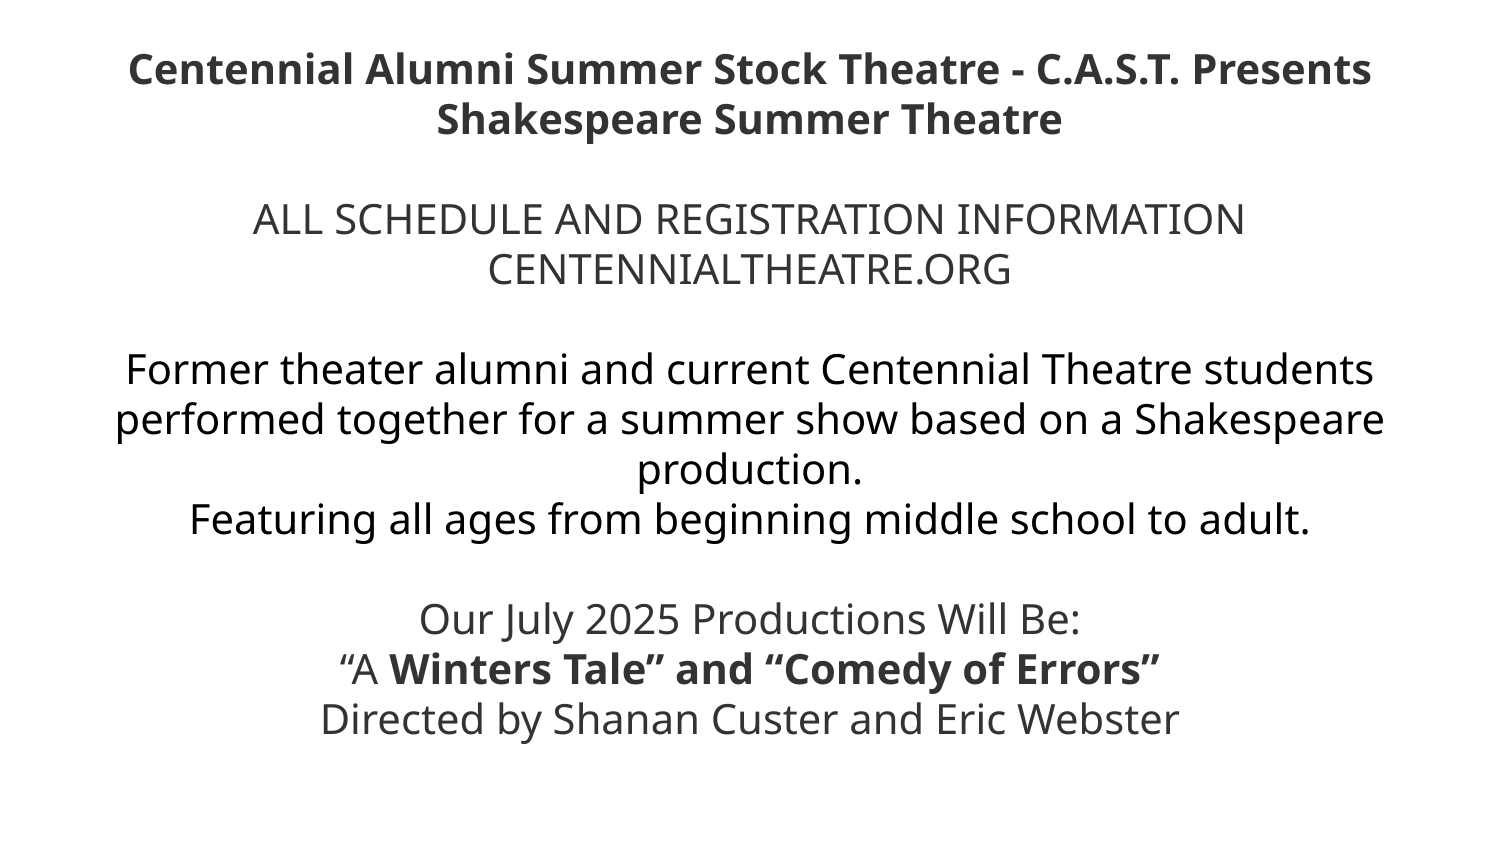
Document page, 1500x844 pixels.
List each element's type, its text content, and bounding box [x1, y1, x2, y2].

title Centennial Alumni Summer Stock Theatre - C.A.S.T. Presents Shakespeare Summer Theatre ALL SCHEDULE AND REGISTRATION INFORMATION CENTENNIALTHEATRE.ORG Former theater alumni and current Centennial Theatre students performed together for a summer show based on a Shakespeare production. Featuring all ages from beginning middle school to adult. Our July 2025 Productions Will Be: “A Winters Tale” and “Comedy of Errors” Directed by Shanan Custer and Eric Webster [51, 27, 1449, 360]
